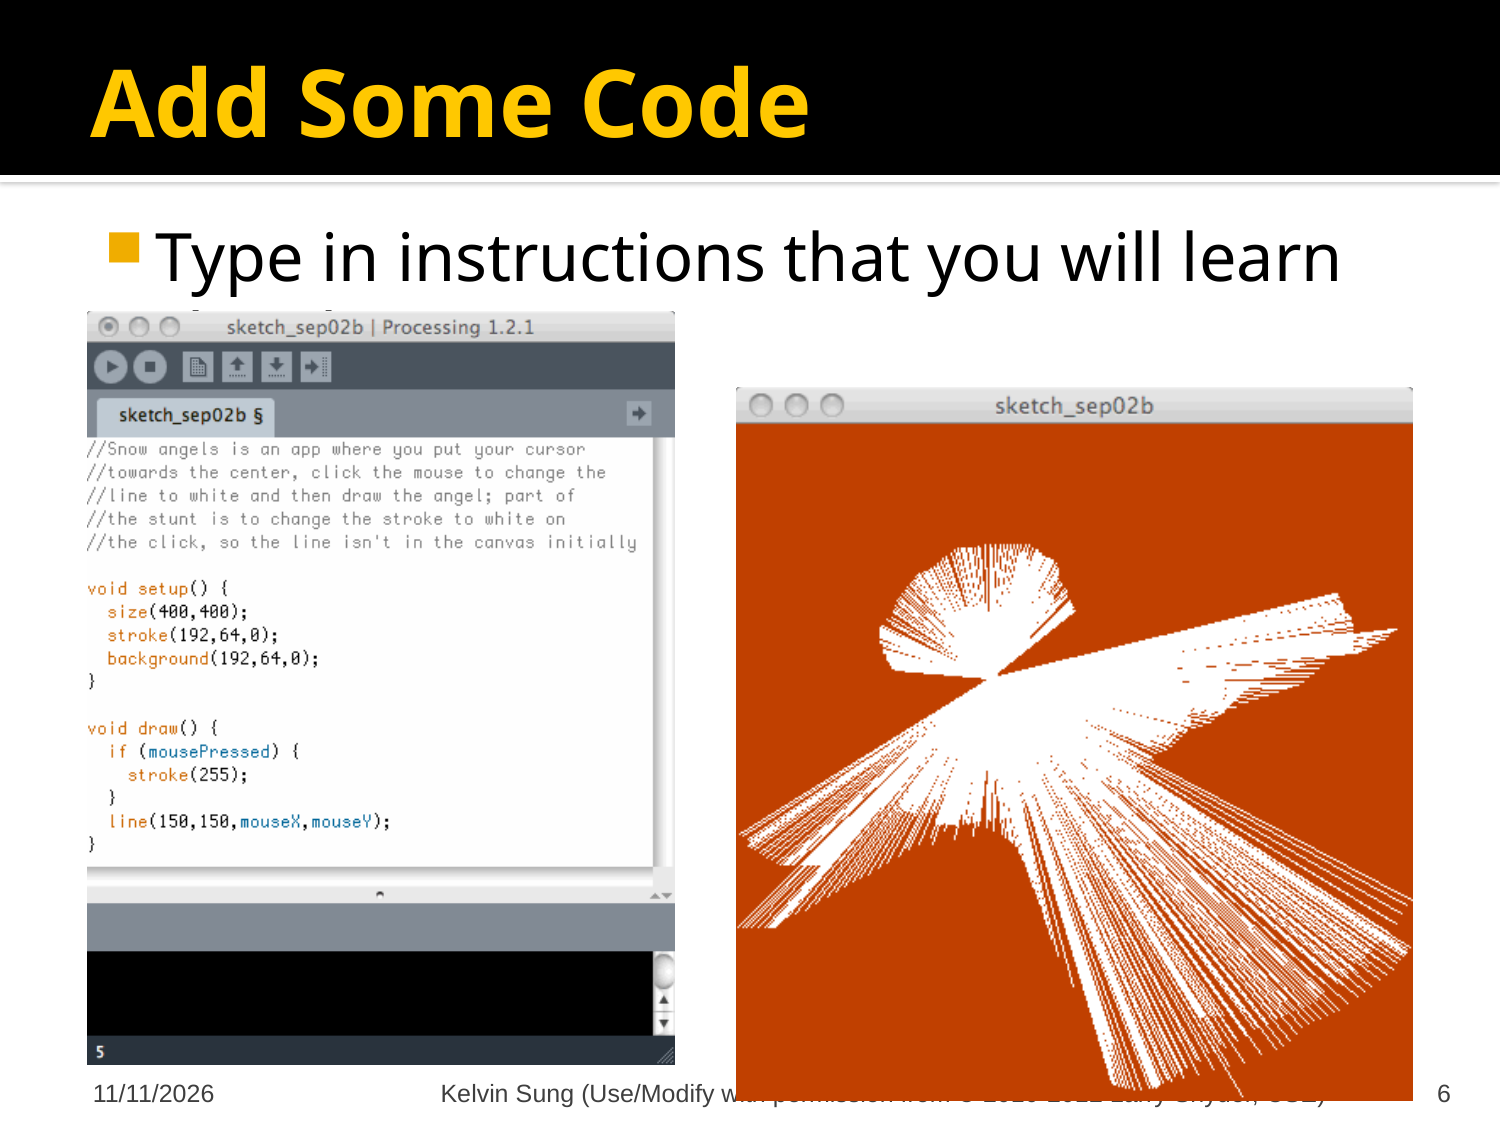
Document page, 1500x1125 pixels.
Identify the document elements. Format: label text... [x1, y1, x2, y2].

title Add Some Code [75, 25, 1425, 175]
footer Kelvin Sung (Use/Modify with permission from © 2010-2012 Larry Snyder, CSE) [433, 1062, 735, 1108]
slide_number 6 [1414, 1062, 1467, 1108]
list Type in instructions that you will learn shortly Then run your program [75, 200, 1425, 1050]
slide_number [75, 1062, 425, 1108]
picture [87, 311, 675, 1065]
picture [736, 387, 1413, 1101]
